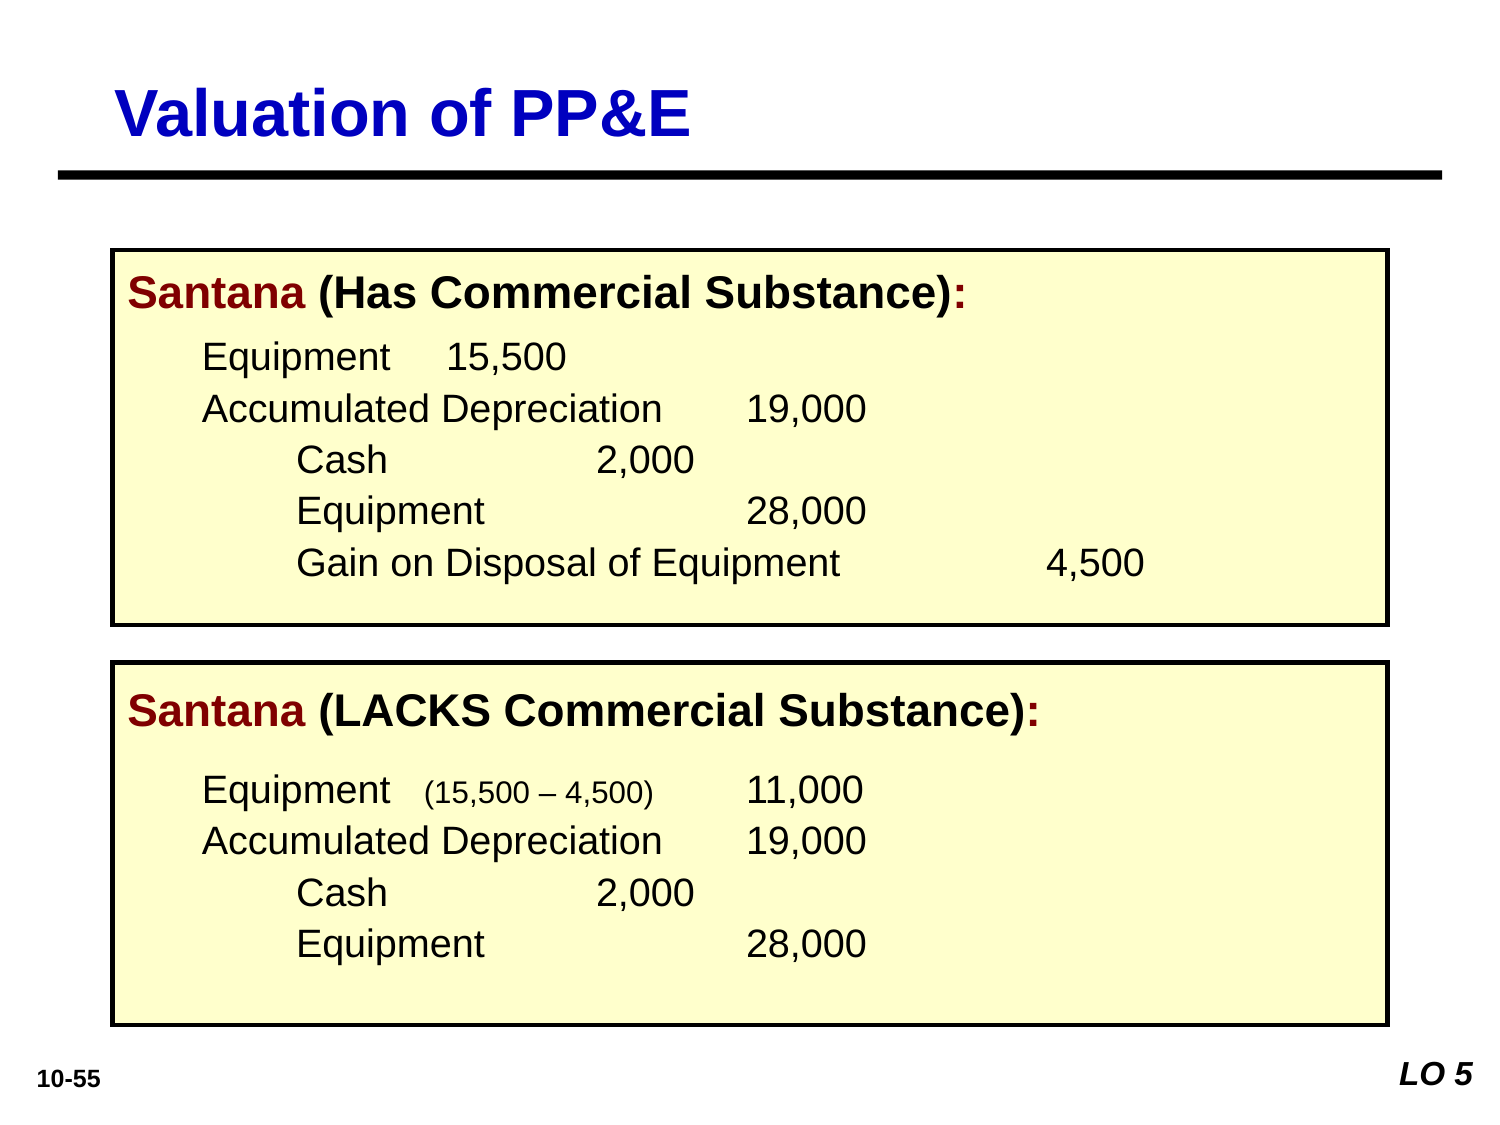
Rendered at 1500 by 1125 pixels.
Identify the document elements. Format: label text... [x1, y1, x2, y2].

title Valuation of PP&E [99, 62, 1450, 155]
text_box [112, 249, 1388, 625]
text_box Equipment 15,500 Accumulated Depreciation 19,000 Cash 2,000 Equipment 28,000 Gain on Disposal of Equipment 4,500 [112, 323, 1338, 592]
text_box [112, 662, 1388, 1025]
text_box Santana (LACKS Commercial Substance): [112, 667, 1125, 744]
text_box Santana (Has Commercial Substance): [112, 249, 1000, 323]
text_box LO 5 [1362, 1044, 1488, 1100]
text_box Equipment (15,500 – 4,500) 11,000 Accumulated Depreciation 19,000 Cash 2,000 Equipment 28,000 [112, 756, 1338, 973]
